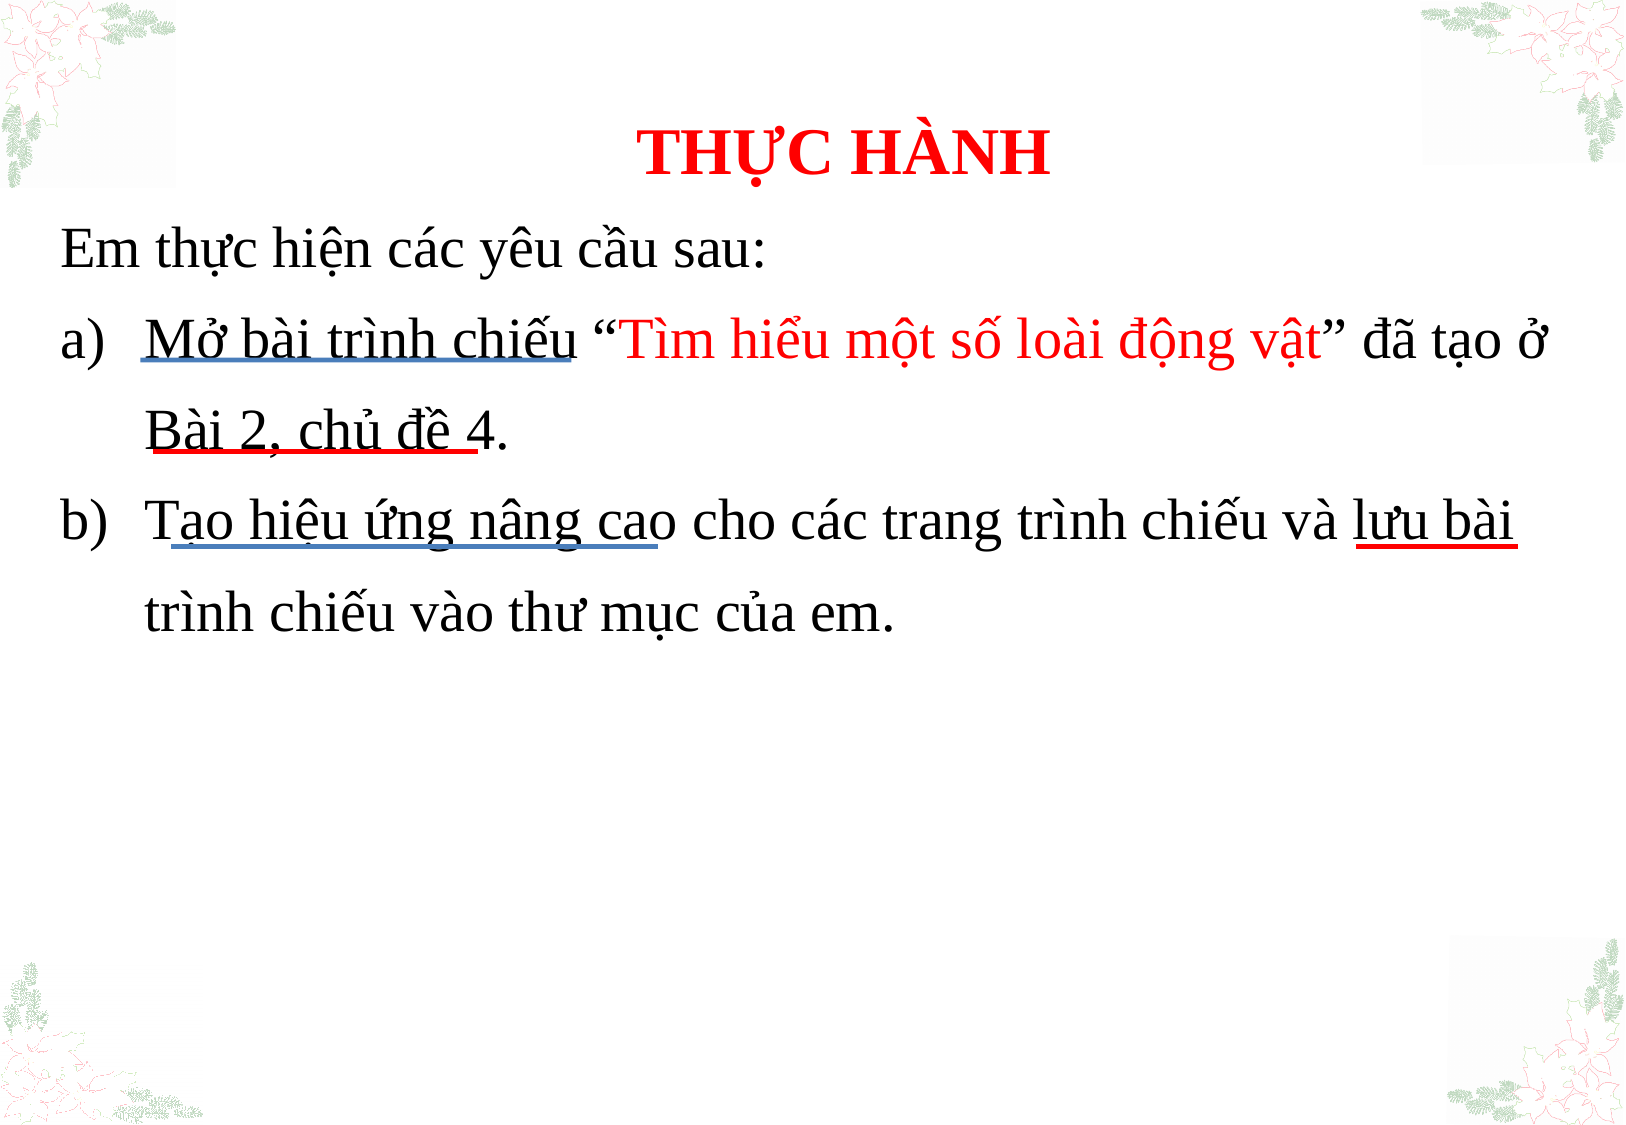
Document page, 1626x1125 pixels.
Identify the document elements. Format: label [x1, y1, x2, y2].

text_box [0, 0, 1625, 1125]
